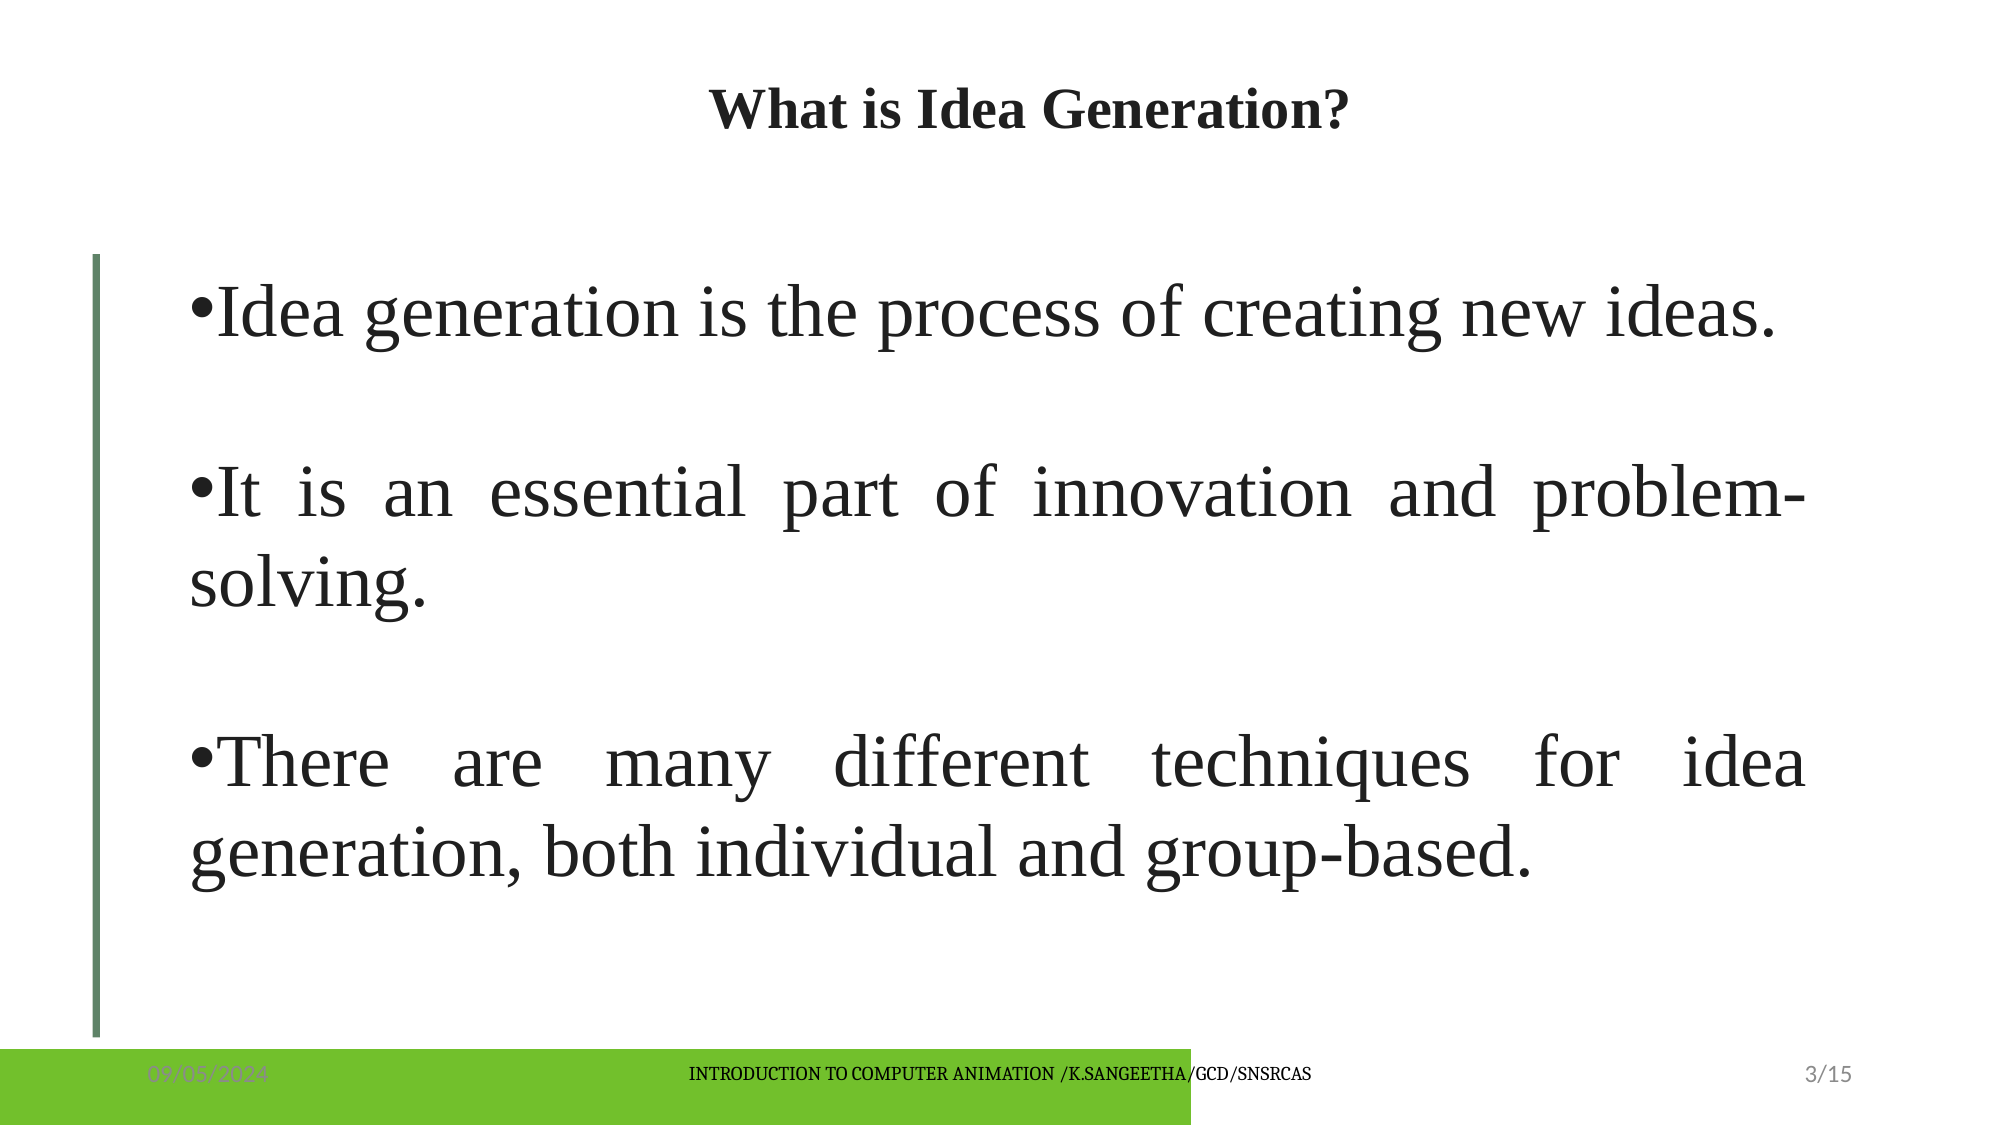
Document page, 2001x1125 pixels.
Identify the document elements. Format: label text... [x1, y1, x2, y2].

footer INTRODUCTION TO COMPUTER ANIMATION /K.SANGEETHA/GCD/SNSRCAS [662, 1042, 1338, 1103]
slide_number 3/15 [1412, 1042, 1863, 1103]
text_box What is Idea Generation? [479, 63, 1582, 148]
text_box Idea generation is the process of creating new ideas. It is an essential part of innovation and problem-solving. There are many different techniques for idea generation, both individual and group-based. [174, 254, 1824, 899]
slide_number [137, 1042, 588, 1103]
text_box [0, 1049, 1192, 1125]
text_box [92, 254, 100, 1038]
